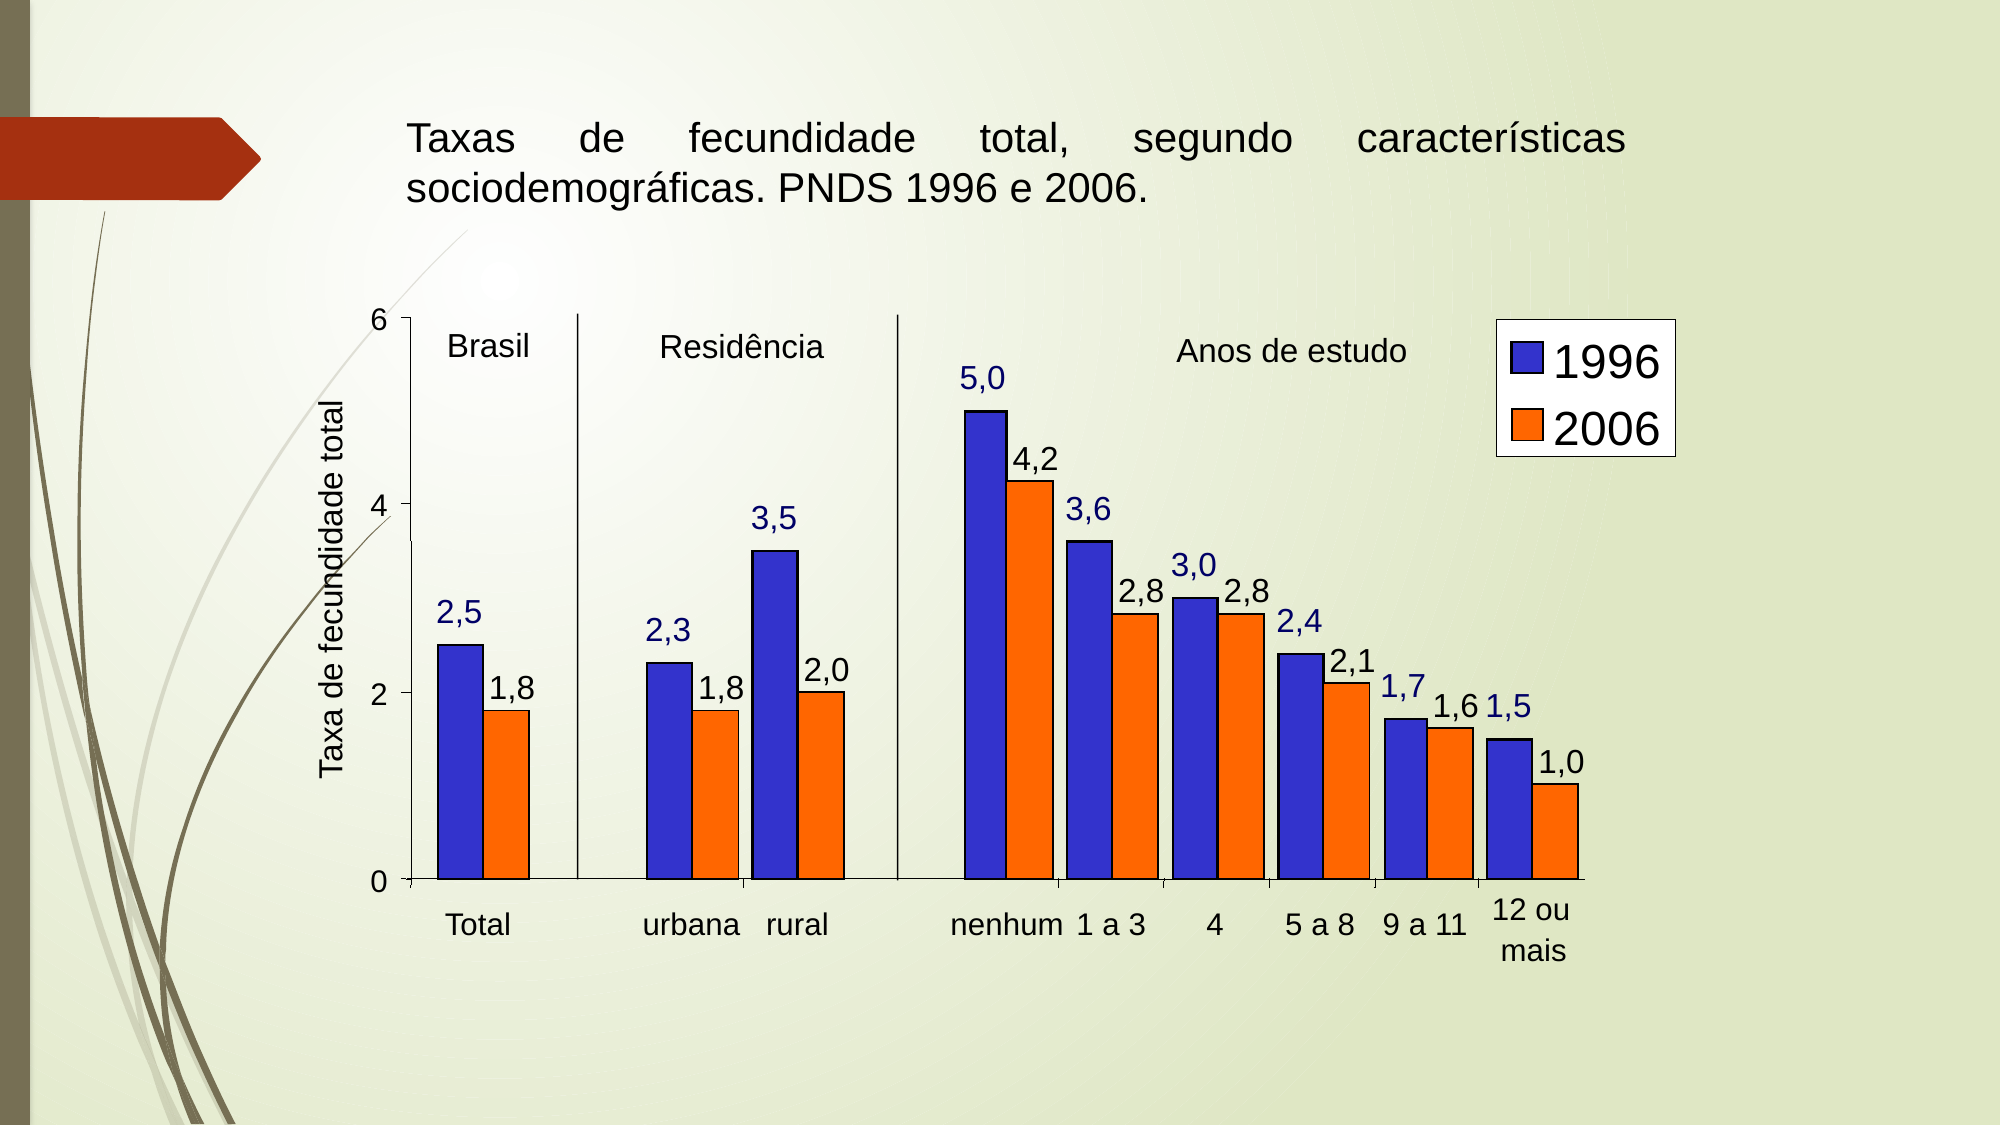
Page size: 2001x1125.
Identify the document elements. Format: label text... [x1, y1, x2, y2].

text_box [1511, 409, 1544, 441]
text_box 1,6 [1432, 684, 1480, 725]
text_box 2006 [1554, 397, 1661, 456]
text_box 9 a 11 [1382, 903, 1468, 942]
text_box 4,2 [1012, 437, 1059, 478]
text_box 6 [370, 299, 389, 337]
text_box Brasil [446, 323, 531, 364]
text_box [1385, 719, 1427, 879]
text_box 2,3 [645, 608, 692, 649]
text_box [1217, 613, 1264, 879]
text_box [1426, 728, 1473, 879]
text_box 1 a 3 [1076, 903, 1147, 942]
text_box [1112, 613, 1159, 879]
text_box [483, 710, 530, 878]
text_box Total [444, 903, 512, 942]
text_box 3,0 [1170, 542, 1218, 583]
text_box [1511, 341, 1544, 374]
text_box 1,8 [698, 666, 745, 707]
text_box mais [1500, 929, 1567, 968]
text_box 2,4 [1276, 599, 1323, 640]
text_box [438, 645, 484, 878]
text_box 2,8 [1223, 569, 1270, 610]
text_box 1,7 [1379, 664, 1427, 705]
text_box [797, 692, 844, 878]
text_box [964, 411, 1007, 879]
text_box Taxas de fecundidade total, segundo características sociodemográficas. PNDS 1996 e 2006. [391, 103, 1642, 219]
text_box [691, 710, 739, 878]
text_box Residência [659, 325, 825, 366]
text_box 4 [1206, 903, 1224, 942]
text_box 5,0 [959, 356, 1006, 397]
text_box 3,6 [1065, 486, 1112, 527]
text_box 1,8 [489, 666, 536, 707]
text_box nenhum [950, 903, 1064, 942]
text_box [752, 550, 798, 878]
text_box [1172, 597, 1218, 879]
text_box 2,8 [1118, 569, 1165, 610]
text_box [1496, 319, 1676, 457]
text_box [1278, 654, 1324, 879]
text_box Taxa de fecundidade total [308, 390, 349, 780]
text_box 3,5 [750, 495, 798, 536]
text_box 1,0 [1538, 740, 1585, 781]
text_box 1,5 [1485, 684, 1532, 725]
text_box 2,0 [803, 648, 850, 689]
text_box 2,1 [1329, 639, 1376, 680]
text_box [1067, 541, 1113, 879]
text_box Anos de estudo [1176, 329, 1408, 370]
text_box [1487, 739, 1533, 879]
text_box [1323, 683, 1370, 879]
text_box 5 a 8 [1285, 903, 1356, 942]
text_box 2 [370, 674, 389, 712]
text_box urbana [642, 903, 741, 942]
text_box 1996 [1554, 330, 1661, 388]
text_box [1006, 480, 1053, 879]
text_box 2,5 [436, 590, 483, 631]
text_box 12 ou [1491, 889, 1571, 927]
text_box 4 [370, 485, 389, 524]
text_box rural [766, 903, 829, 942]
text_box [1532, 784, 1579, 879]
text_box 0 [370, 860, 389, 899]
text_box [647, 662, 692, 878]
